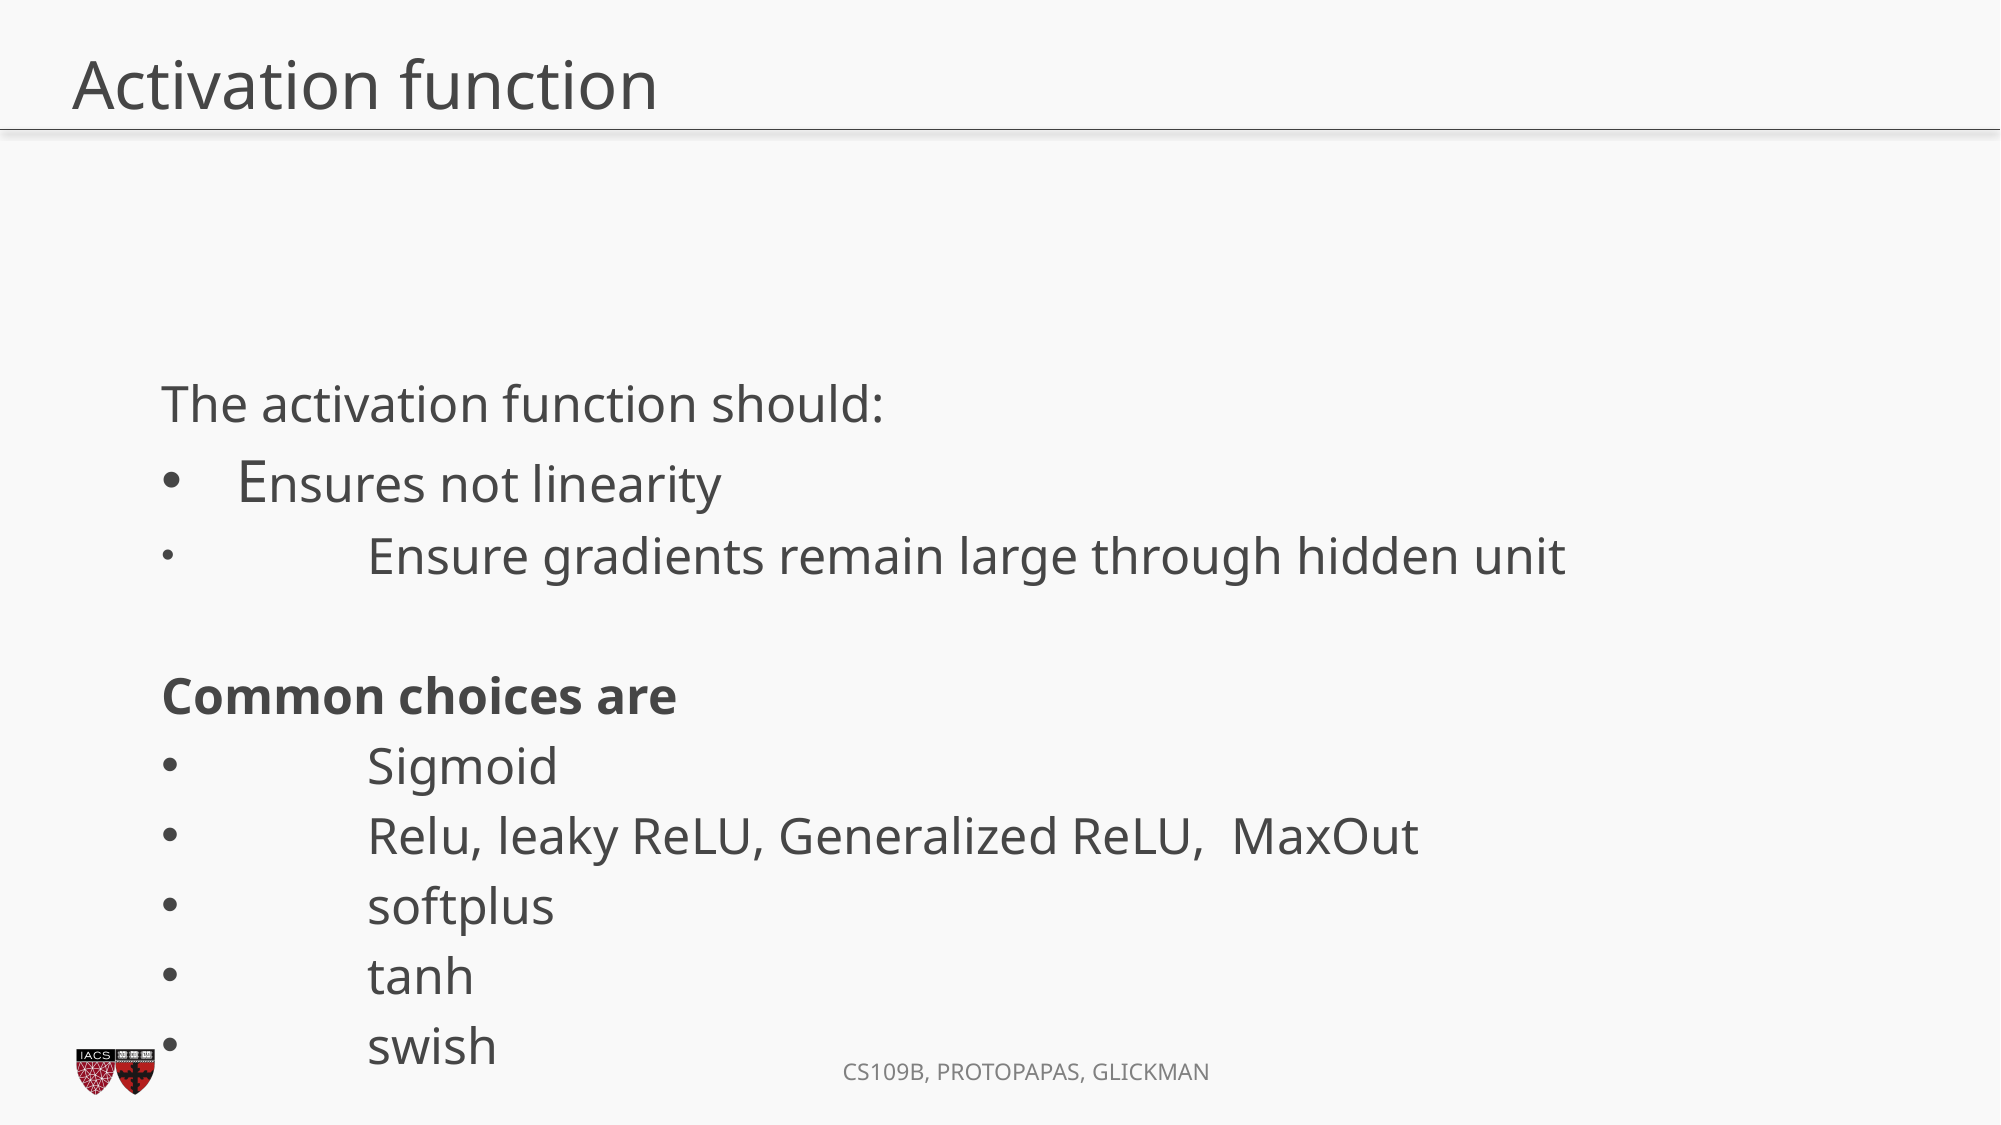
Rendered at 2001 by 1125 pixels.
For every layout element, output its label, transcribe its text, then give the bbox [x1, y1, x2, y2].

picture [75, 1049, 155, 1095]
title Activation function [57, 35, 1943, 162]
